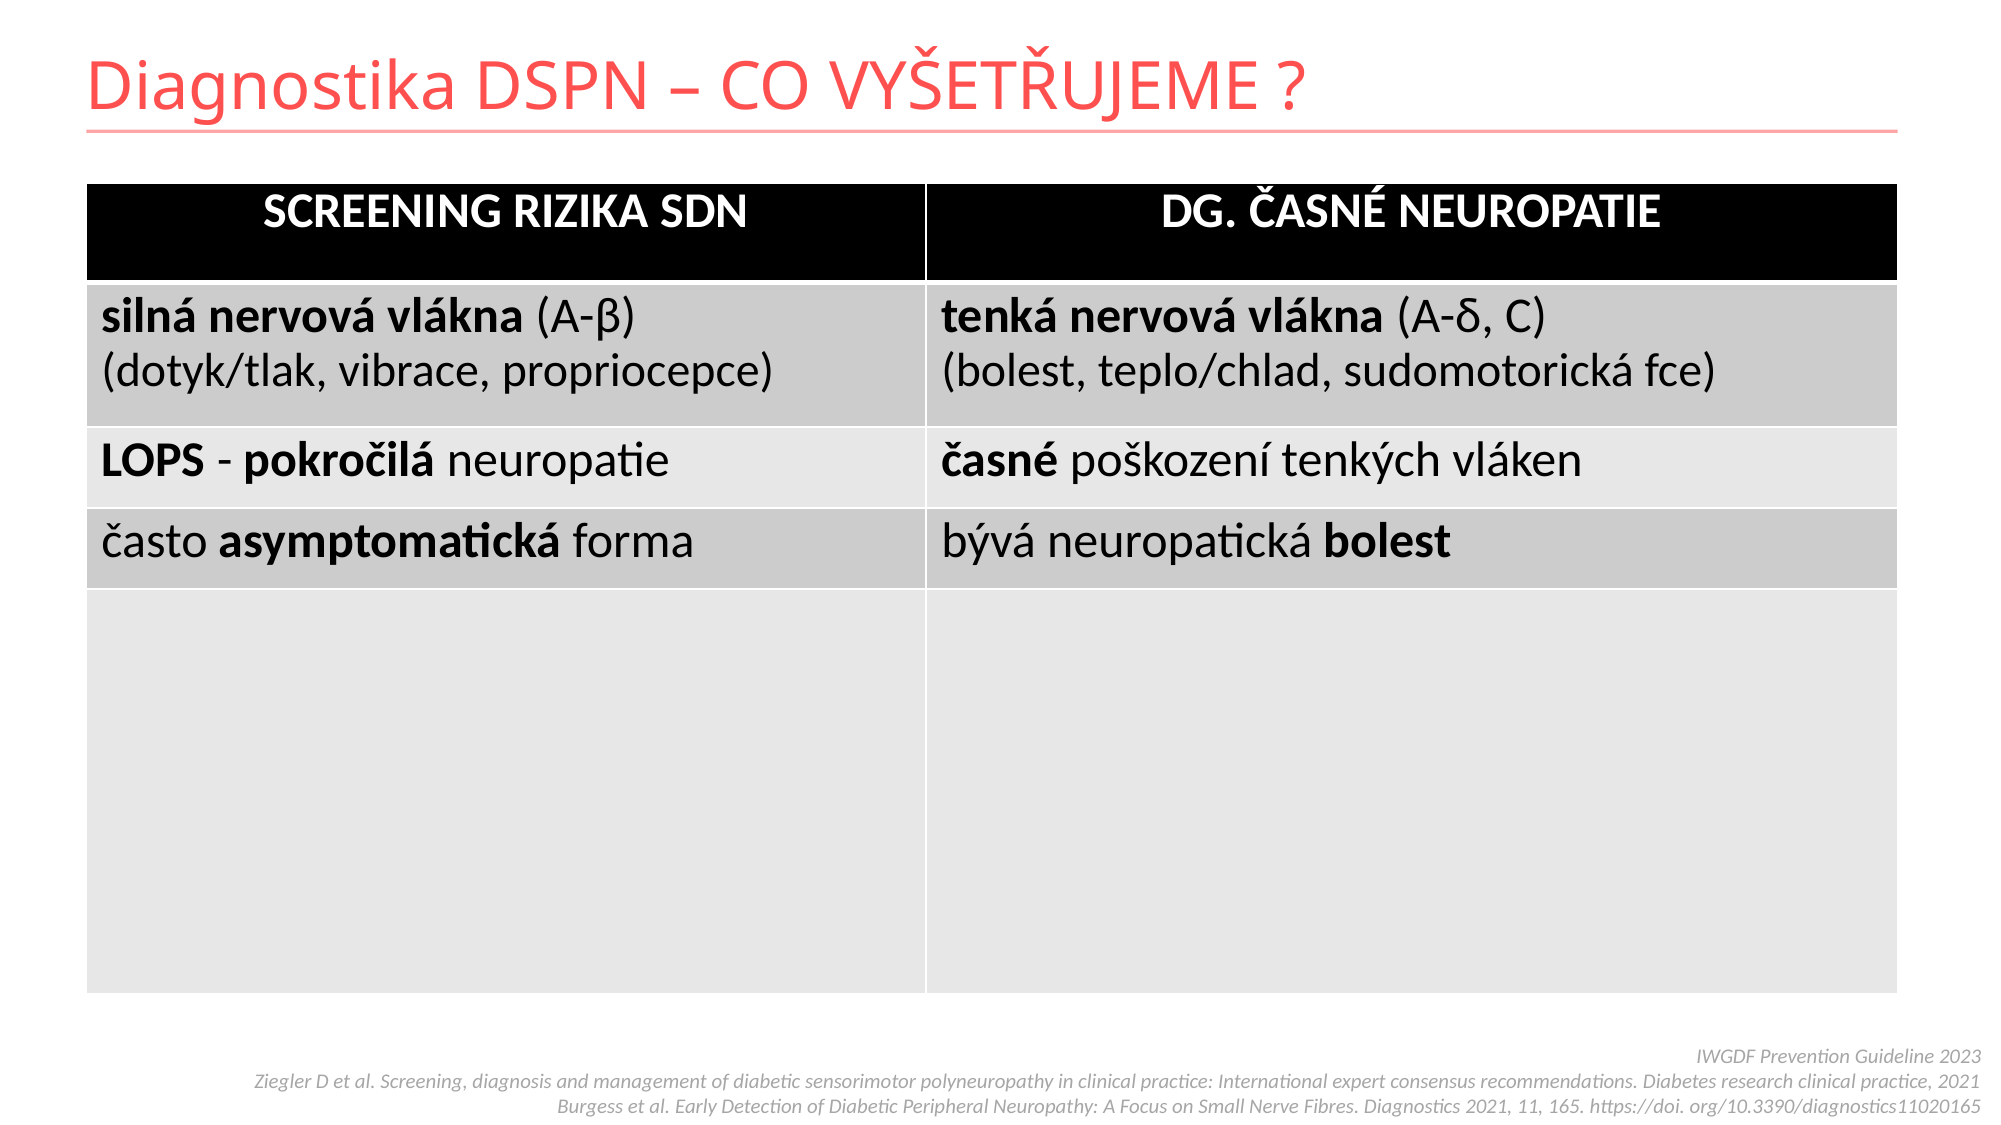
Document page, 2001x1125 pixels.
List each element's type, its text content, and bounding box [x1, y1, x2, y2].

table_cell časné poškození tenkých vláken [927, 428, 1897, 507]
table_cell často asymptomatická forma [87, 509, 925, 588]
table_cell bývá neuropatická bolest [927, 509, 1897, 588]
table_cell [927, 590, 1897, 993]
table_header SCREENING RIZIKA SDN [87, 184, 925, 280]
table_cell silná nervová vlákna (A-β) (dotyk/tlak, vibrace, propriocepce) [87, 285, 925, 426]
text_box IWGDF Prevention Guideline 2023 Ziegler D et al. Screening, diagnosis and management of diabetic sensorimotor polyneuropathy in clinical practice: International expert consensus recommendations. Diabetes research clinical practice, 2021 Burgess et al. Early Detection of Diabetic Peripheral Neuropathy: A Focus on Small Nerve Fibres. Diagnostics 2021, 11, 165. https://doi. org/10.3390/diagnostics11020165 [86, 1035, 1996, 1125]
table_cell [87, 590, 925, 993]
table_cell LOPS - pokročilá neuropatie [87, 428, 925, 507]
table_cell tenká nervová vlákna (A-δ, C) (bolest, teplo/chlad, sudomotorická fce) [927, 285, 1897, 426]
table_header DG. ČASNÉ NEUROPATIE [927, 184, 1897, 280]
text_box Diagnostika DSPN – CO VYŠETŘUJEME ? [70, 35, 1914, 130]
